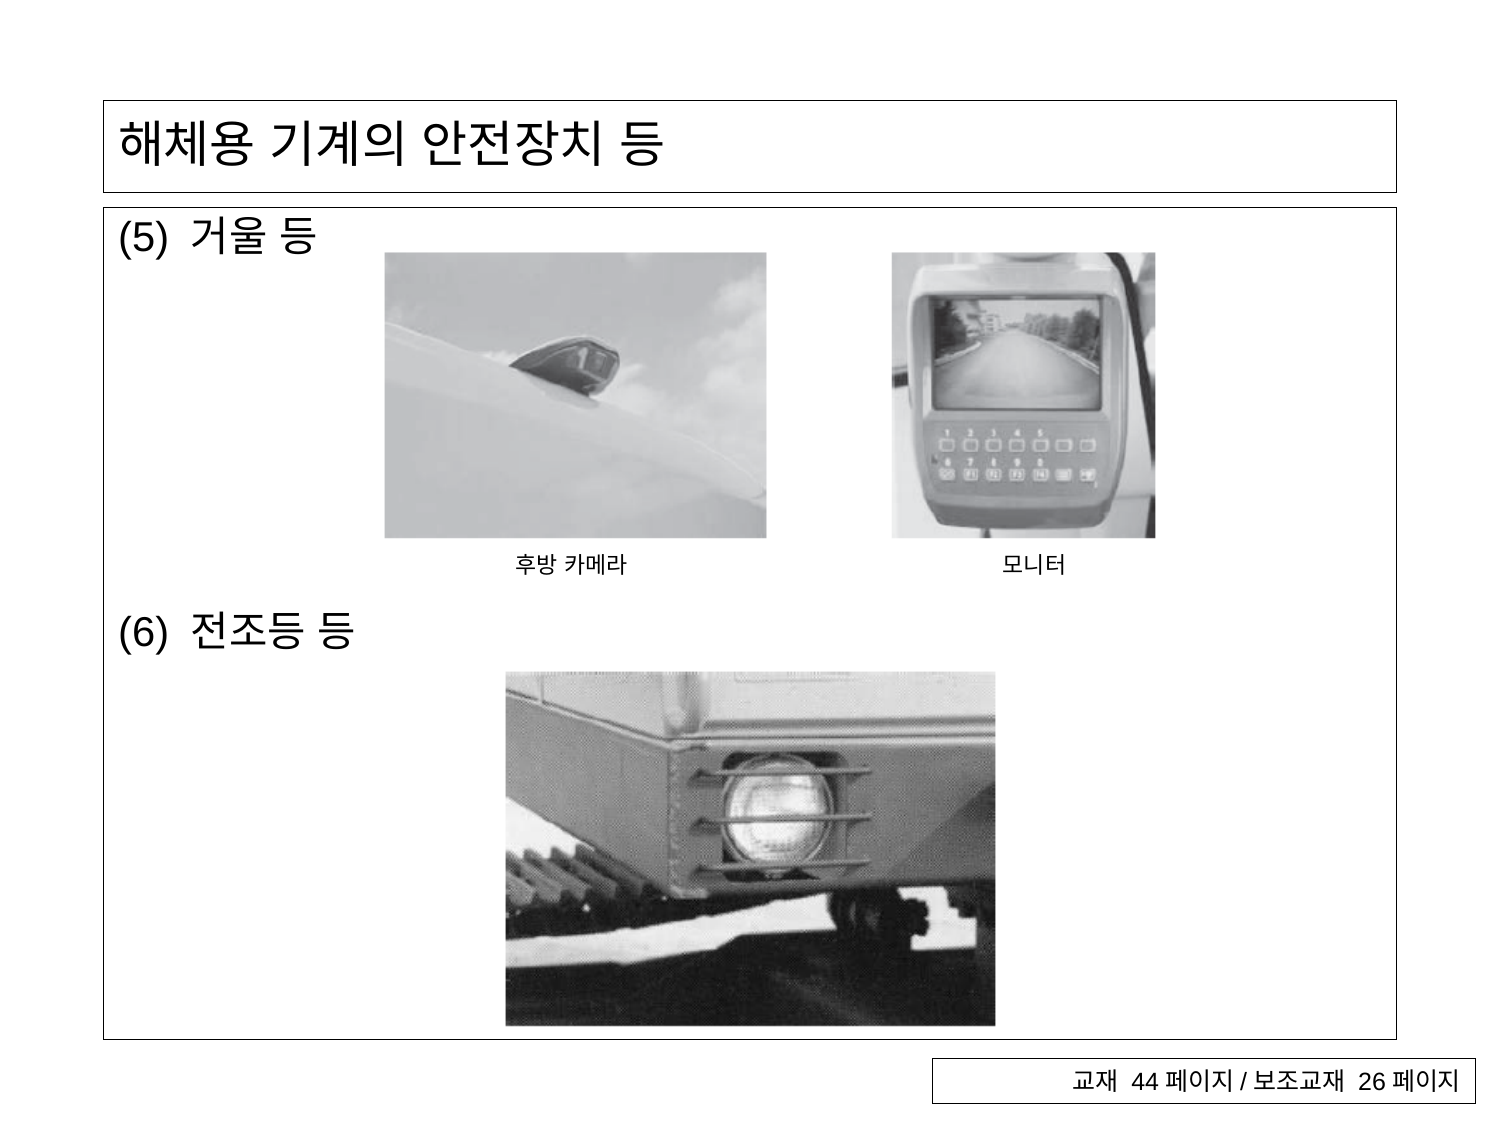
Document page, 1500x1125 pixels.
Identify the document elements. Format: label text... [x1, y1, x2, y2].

text_box 교재 44페이지/보조교재 26페이지 [932, 1058, 1476, 1104]
picture [496, 662, 1004, 1039]
title 해체용 기계의 안전장치 등 [103, 100, 1397, 193]
text_box (5) 거울 등 (6) 전조등 등 [103, 207, 1397, 1040]
picture [375, 247, 1171, 585]
